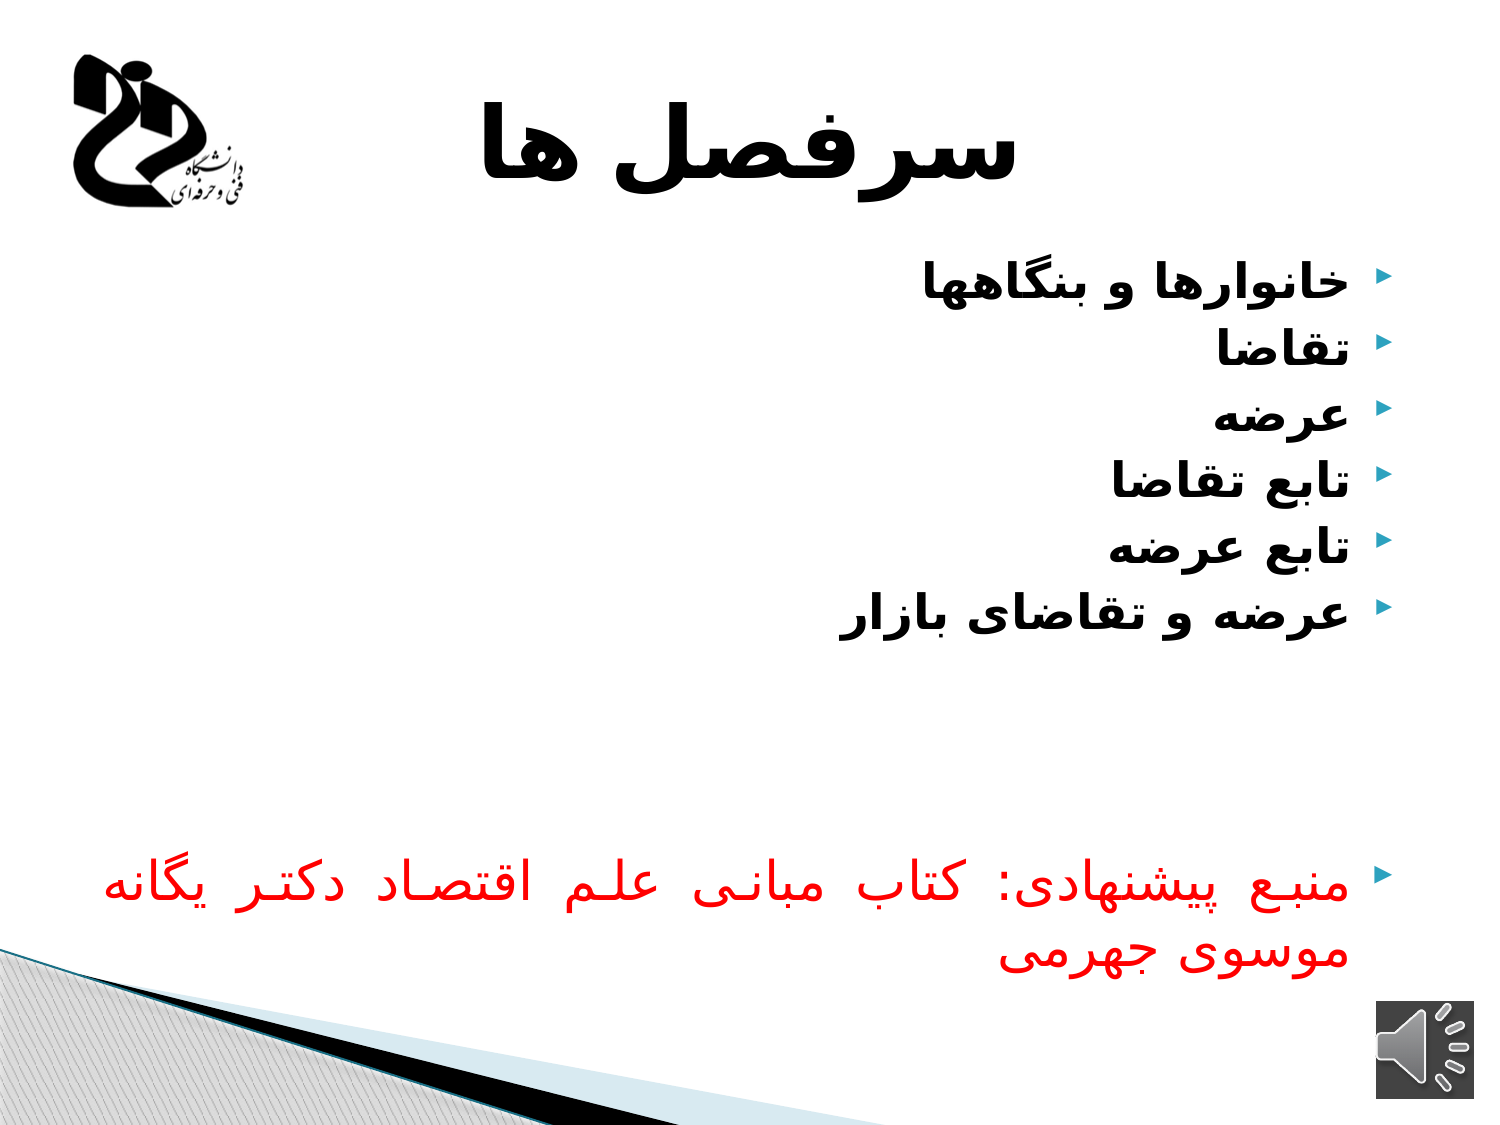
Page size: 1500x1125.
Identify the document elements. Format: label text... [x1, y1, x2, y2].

list خانوارها و بنگاهها تقاضا عرضه تابع تقاضا تابع عرضه عرضه و تقاضای بازار منبع پیشنهادی: کتاب مبانی علم اقتصاد دکتر یگانه موسوی جهرمی [75, 243, 1425, 986]
picture [0, 49, 288, 256]
picture [1374, 999, 1476, 1101]
title سرفصل ها [75, 45, 1425, 233]
